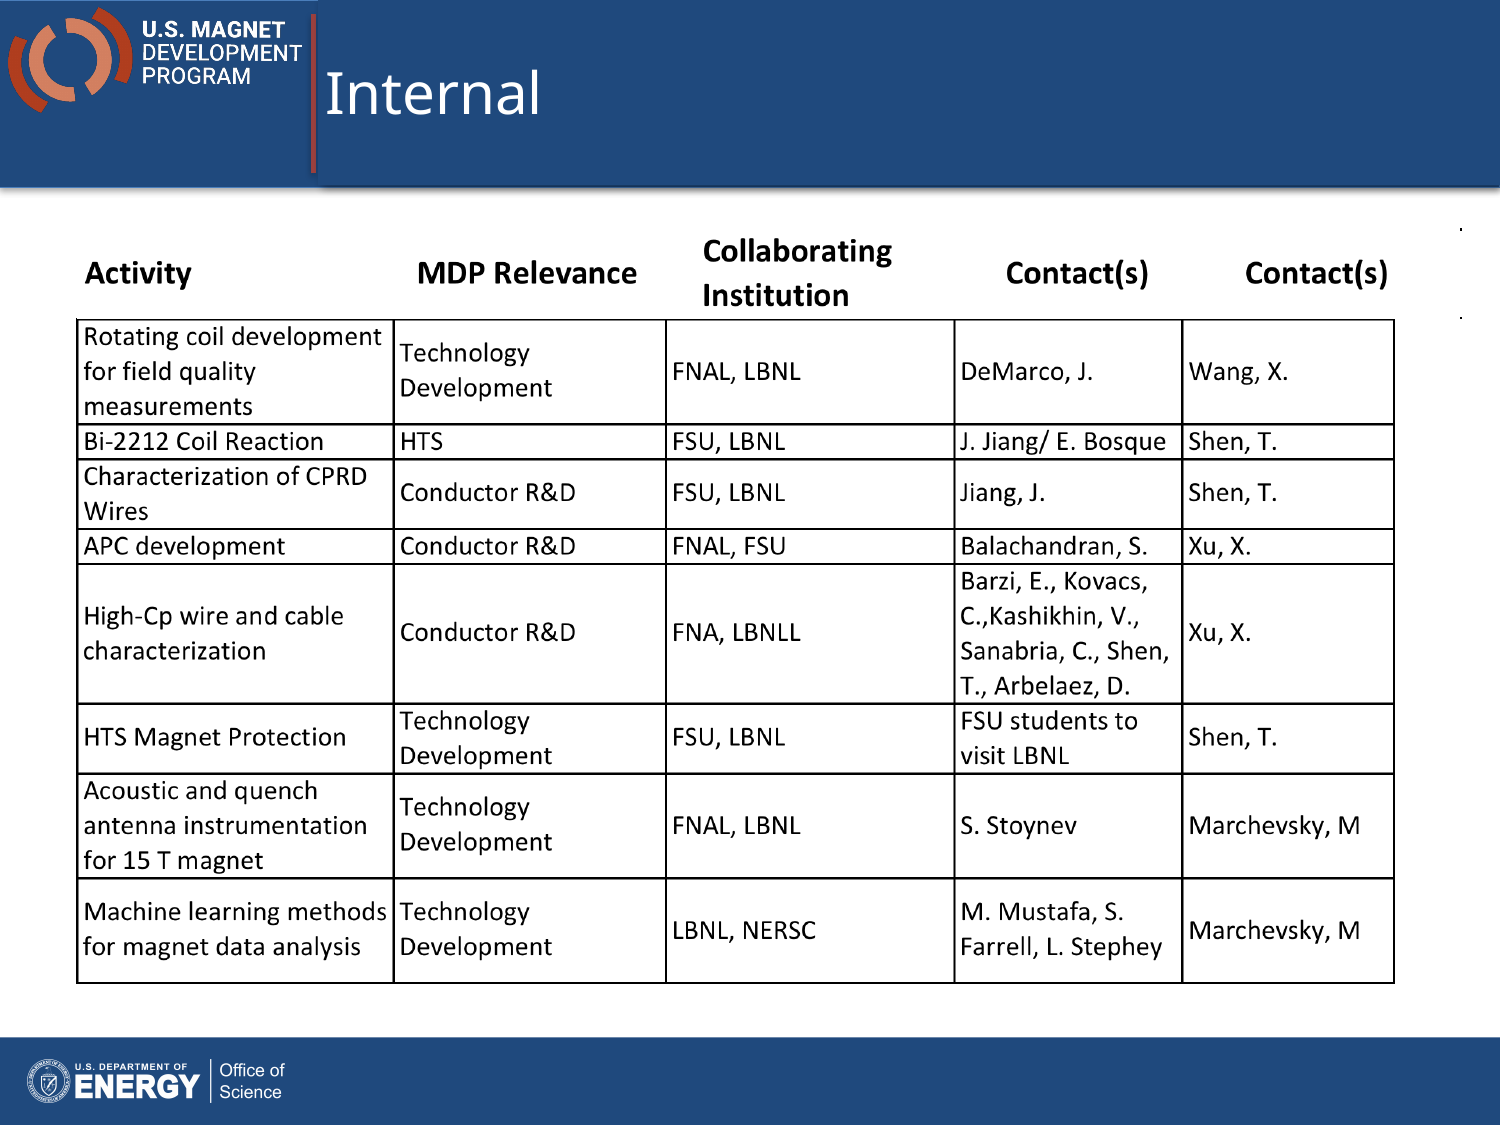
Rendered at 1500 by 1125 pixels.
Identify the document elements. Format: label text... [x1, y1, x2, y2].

title Internal [317, 0, 1500, 186]
picture [27, 1059, 285, 1103]
picture [8, 7, 302, 113]
picture [76, 227, 1462, 984]
